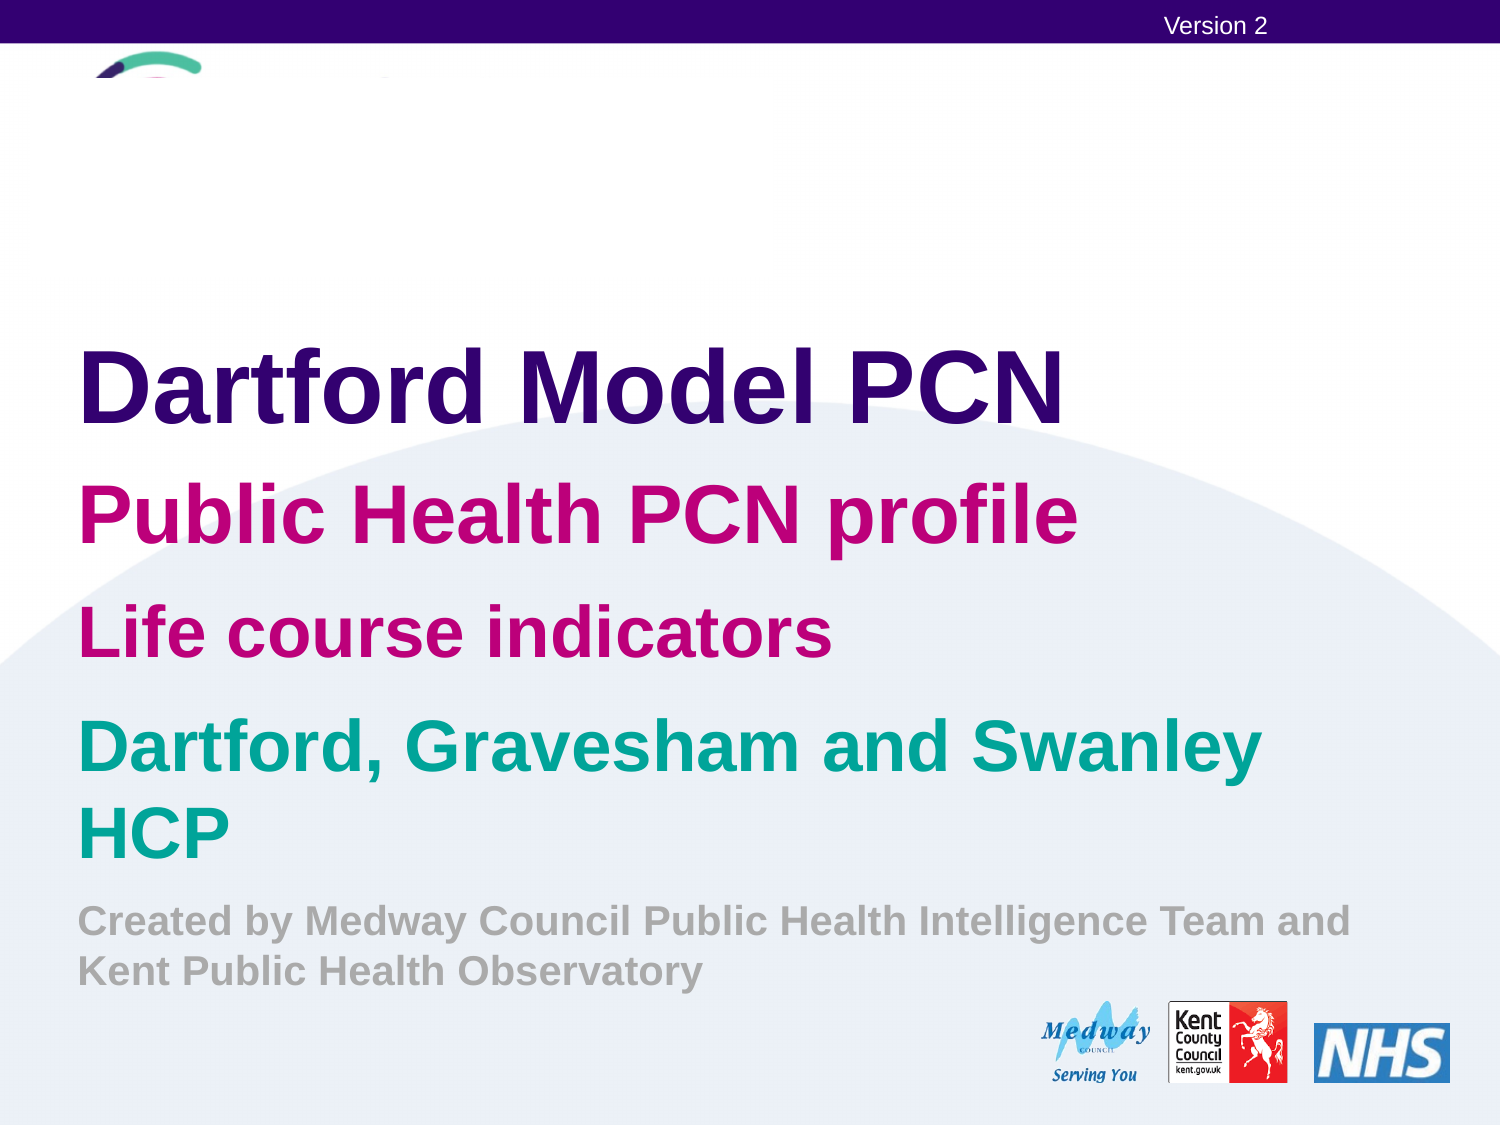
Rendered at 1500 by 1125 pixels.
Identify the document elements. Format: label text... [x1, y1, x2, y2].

list Dartford, Gravesham and Swanley HCP [62, 687, 1438, 885]
list Created by Medway Council Public Health Intelligence Team and Kent Public Health Observatory [62, 886, 1433, 1012]
list Version 2 [1149, 1, 1500, 78]
picture [0, 44, 1500, 1125]
list Life course indicators [62, 570, 1436, 687]
list Public Health PCN profile [62, 452, 1436, 570]
title Dartford Model PCN [62, 161, 1436, 452]
